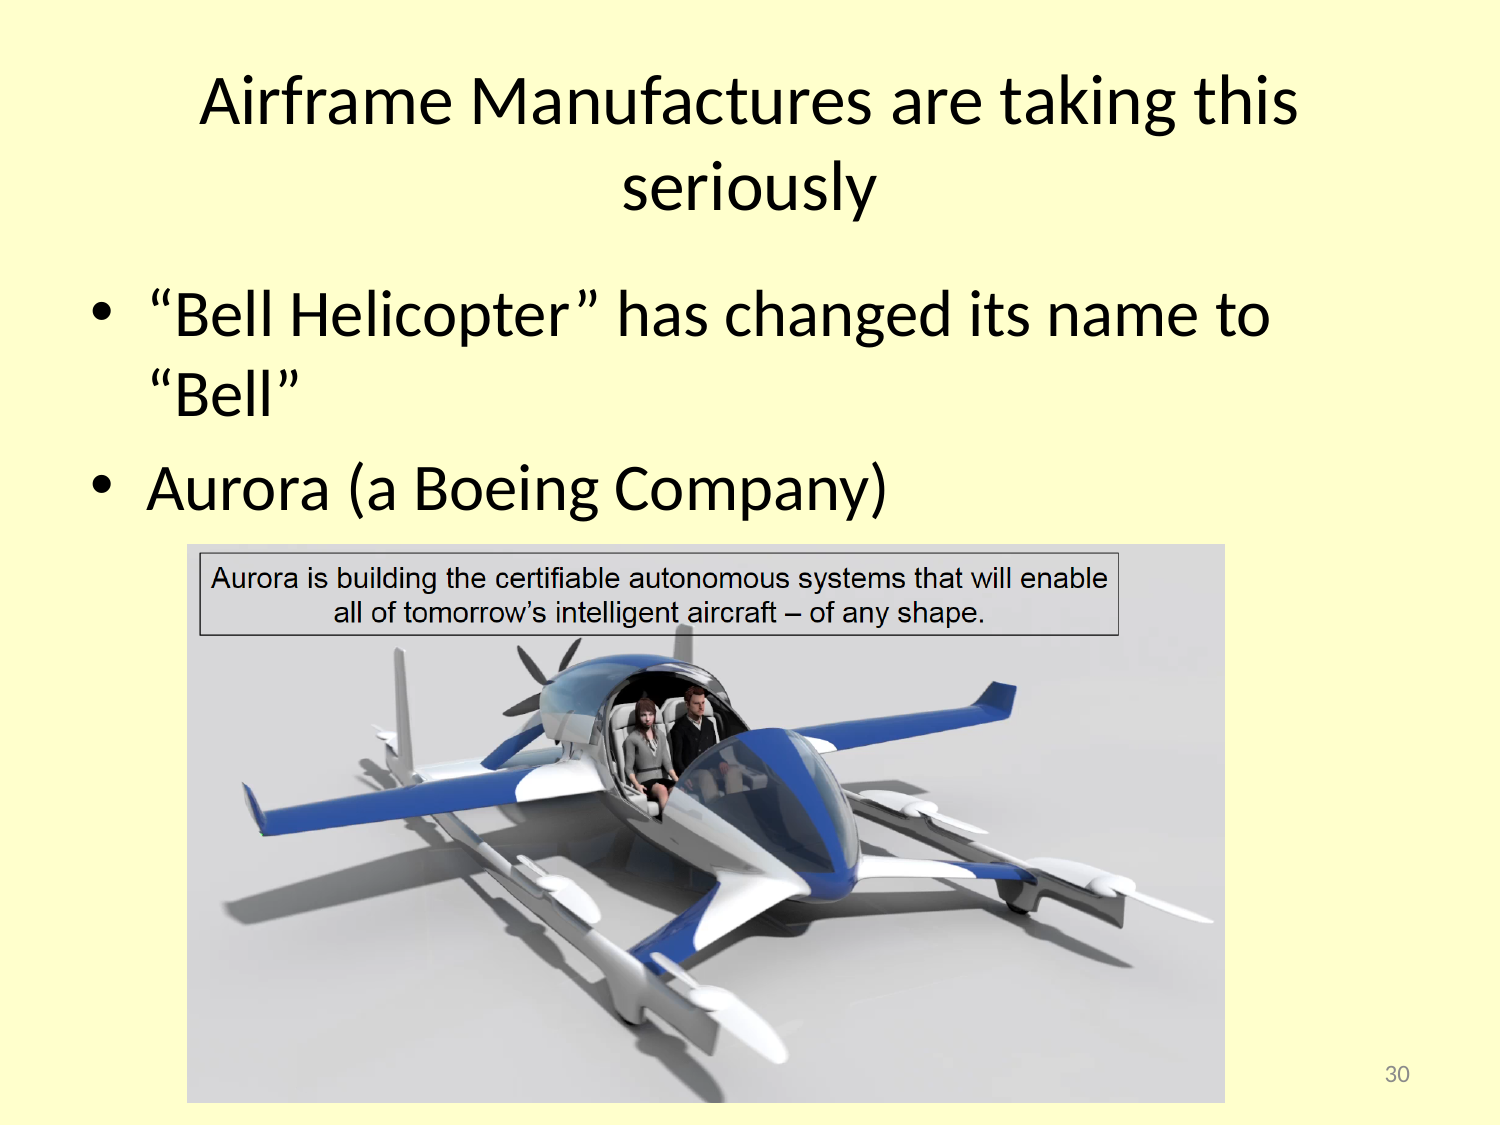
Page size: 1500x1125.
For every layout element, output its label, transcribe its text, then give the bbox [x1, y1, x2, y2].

slide_number 30 [1229, 1042, 1425, 1103]
title Airframe Manufactures are taking this seriously [75, 45, 1425, 233]
list “Bell Helicopter” has changed its name to “Bell” Aurora (a Boeing Company) [75, 262, 1425, 1005]
picture [187, 543, 1226, 1103]
